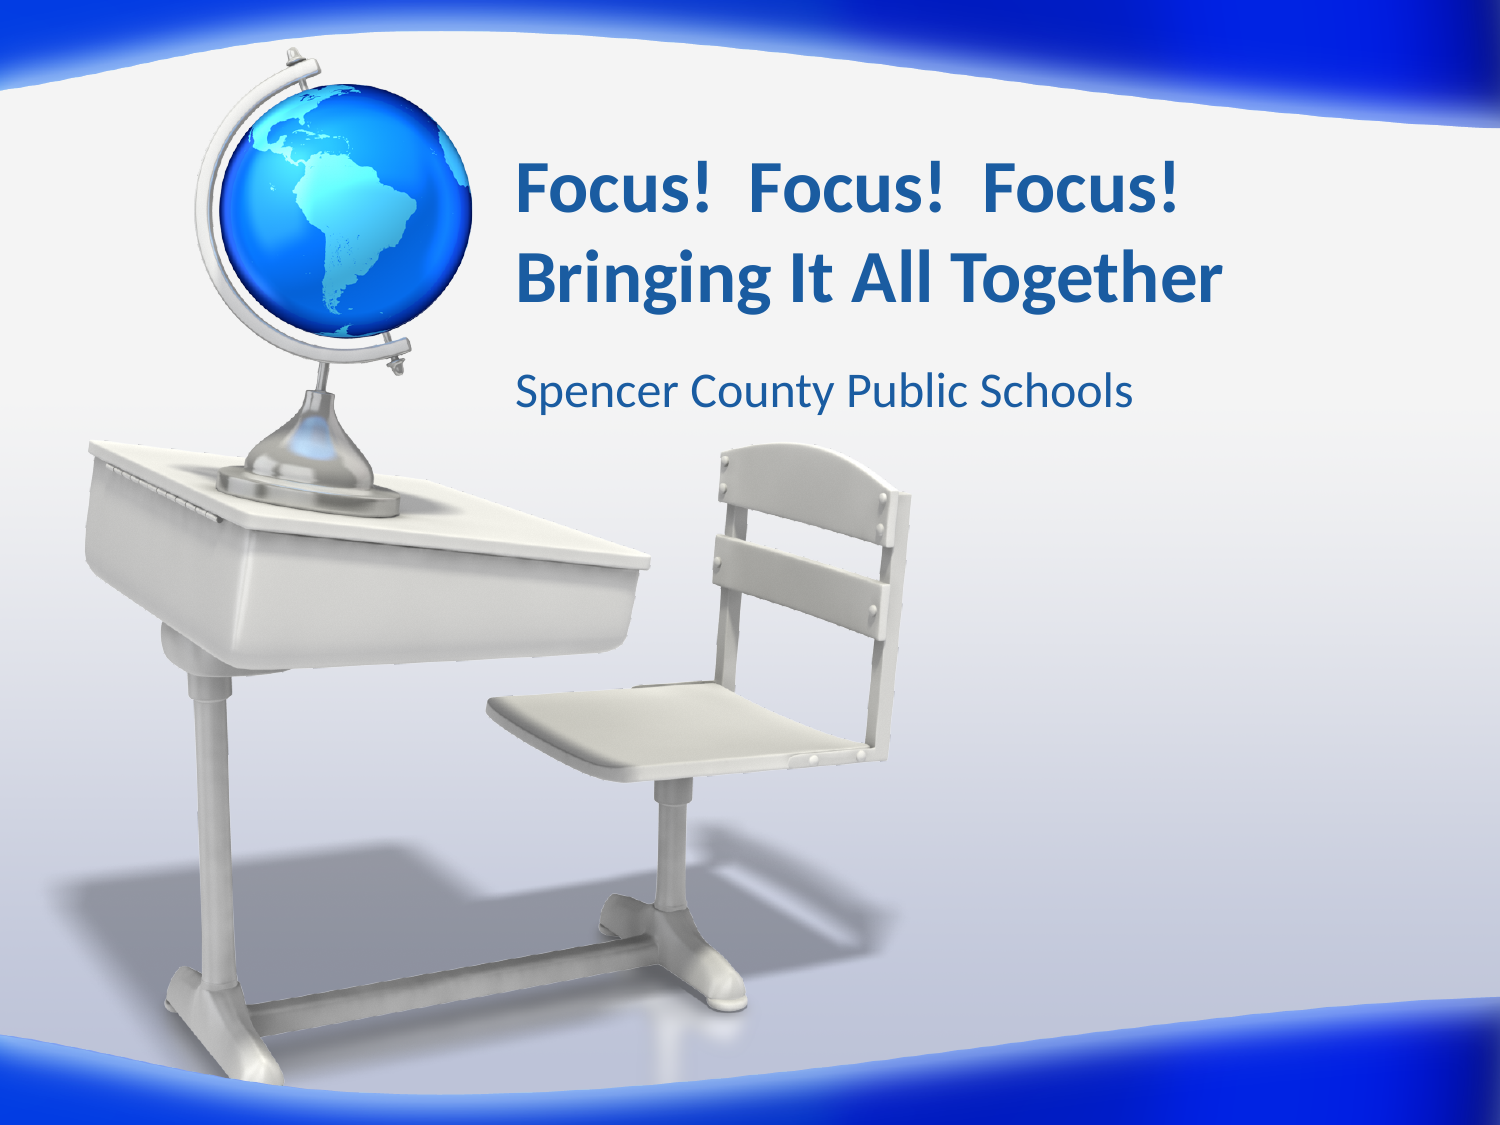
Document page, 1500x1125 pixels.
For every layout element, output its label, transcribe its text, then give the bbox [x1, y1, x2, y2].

title Focus! Focus! Focus! Bringing It All Together [500, 183, 1500, 325]
picture [0, 0, 1500, 1125]
subtitle Spencer County Public Schools [500, 350, 1500, 463]
